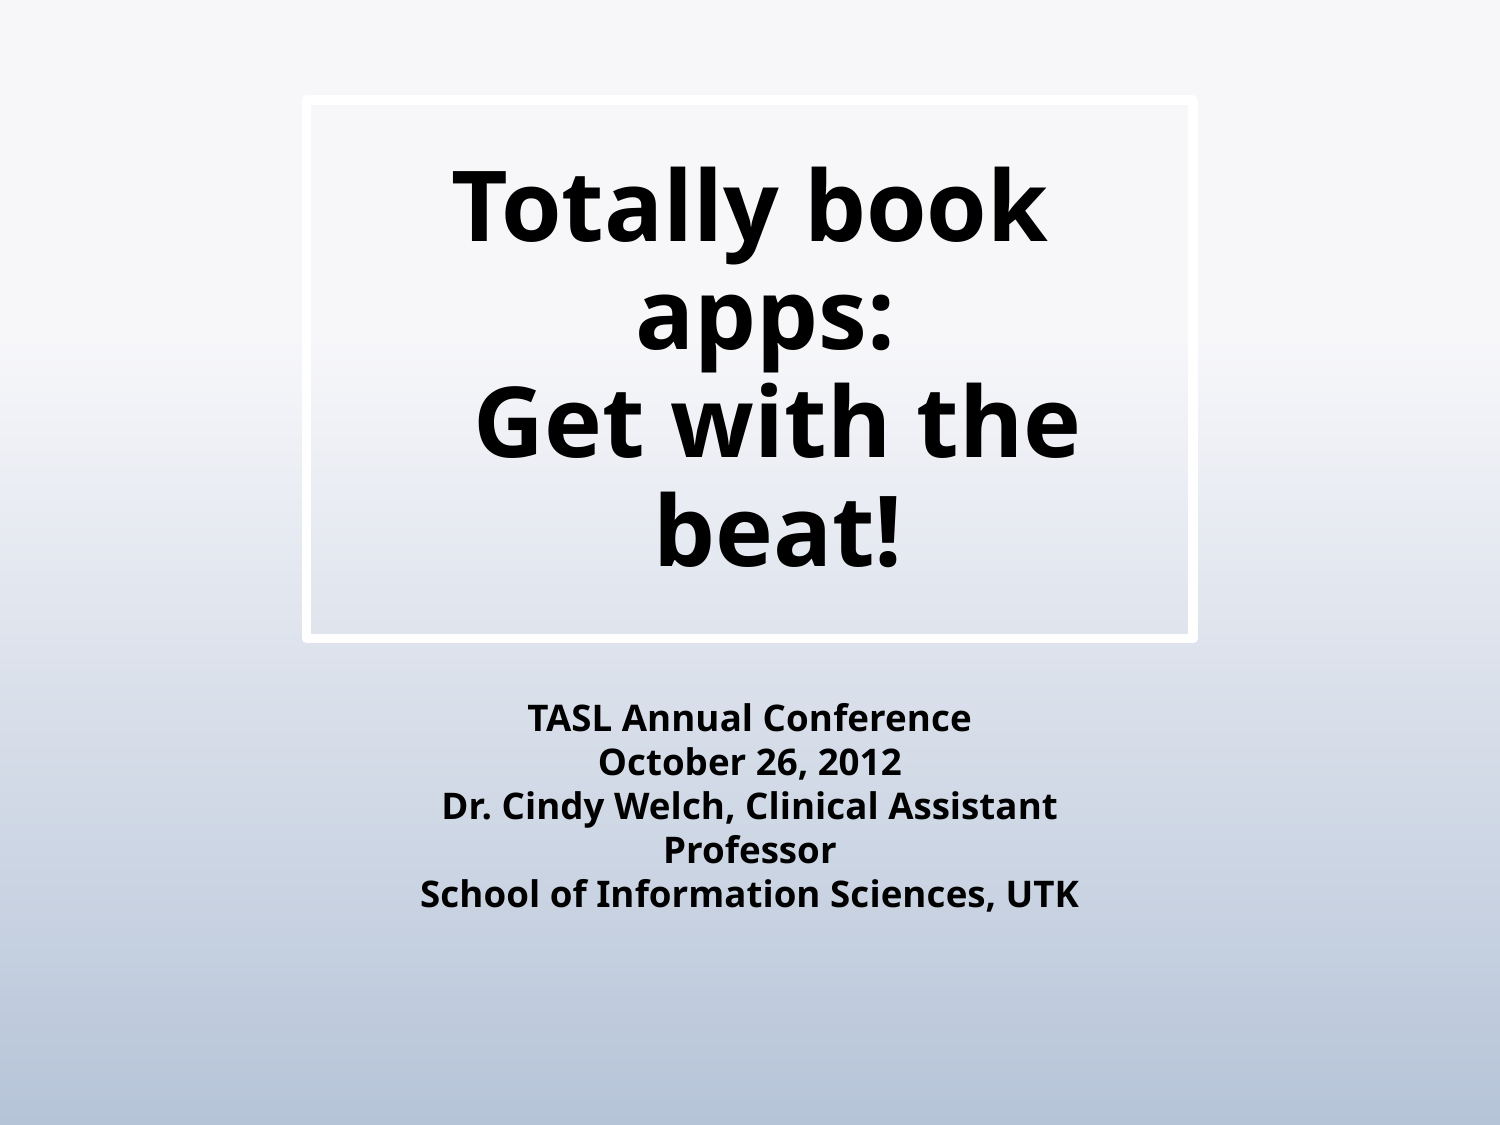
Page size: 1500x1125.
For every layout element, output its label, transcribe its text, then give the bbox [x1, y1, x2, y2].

title Totally book apps: Get with the beat! [302, 95, 1198, 643]
subtitle TASL Annual Conference October 26, 2012 Dr. Cindy Welch, Clinical Assistant Professor School of Information Sciences, UTK [337, 687, 1163, 925]
